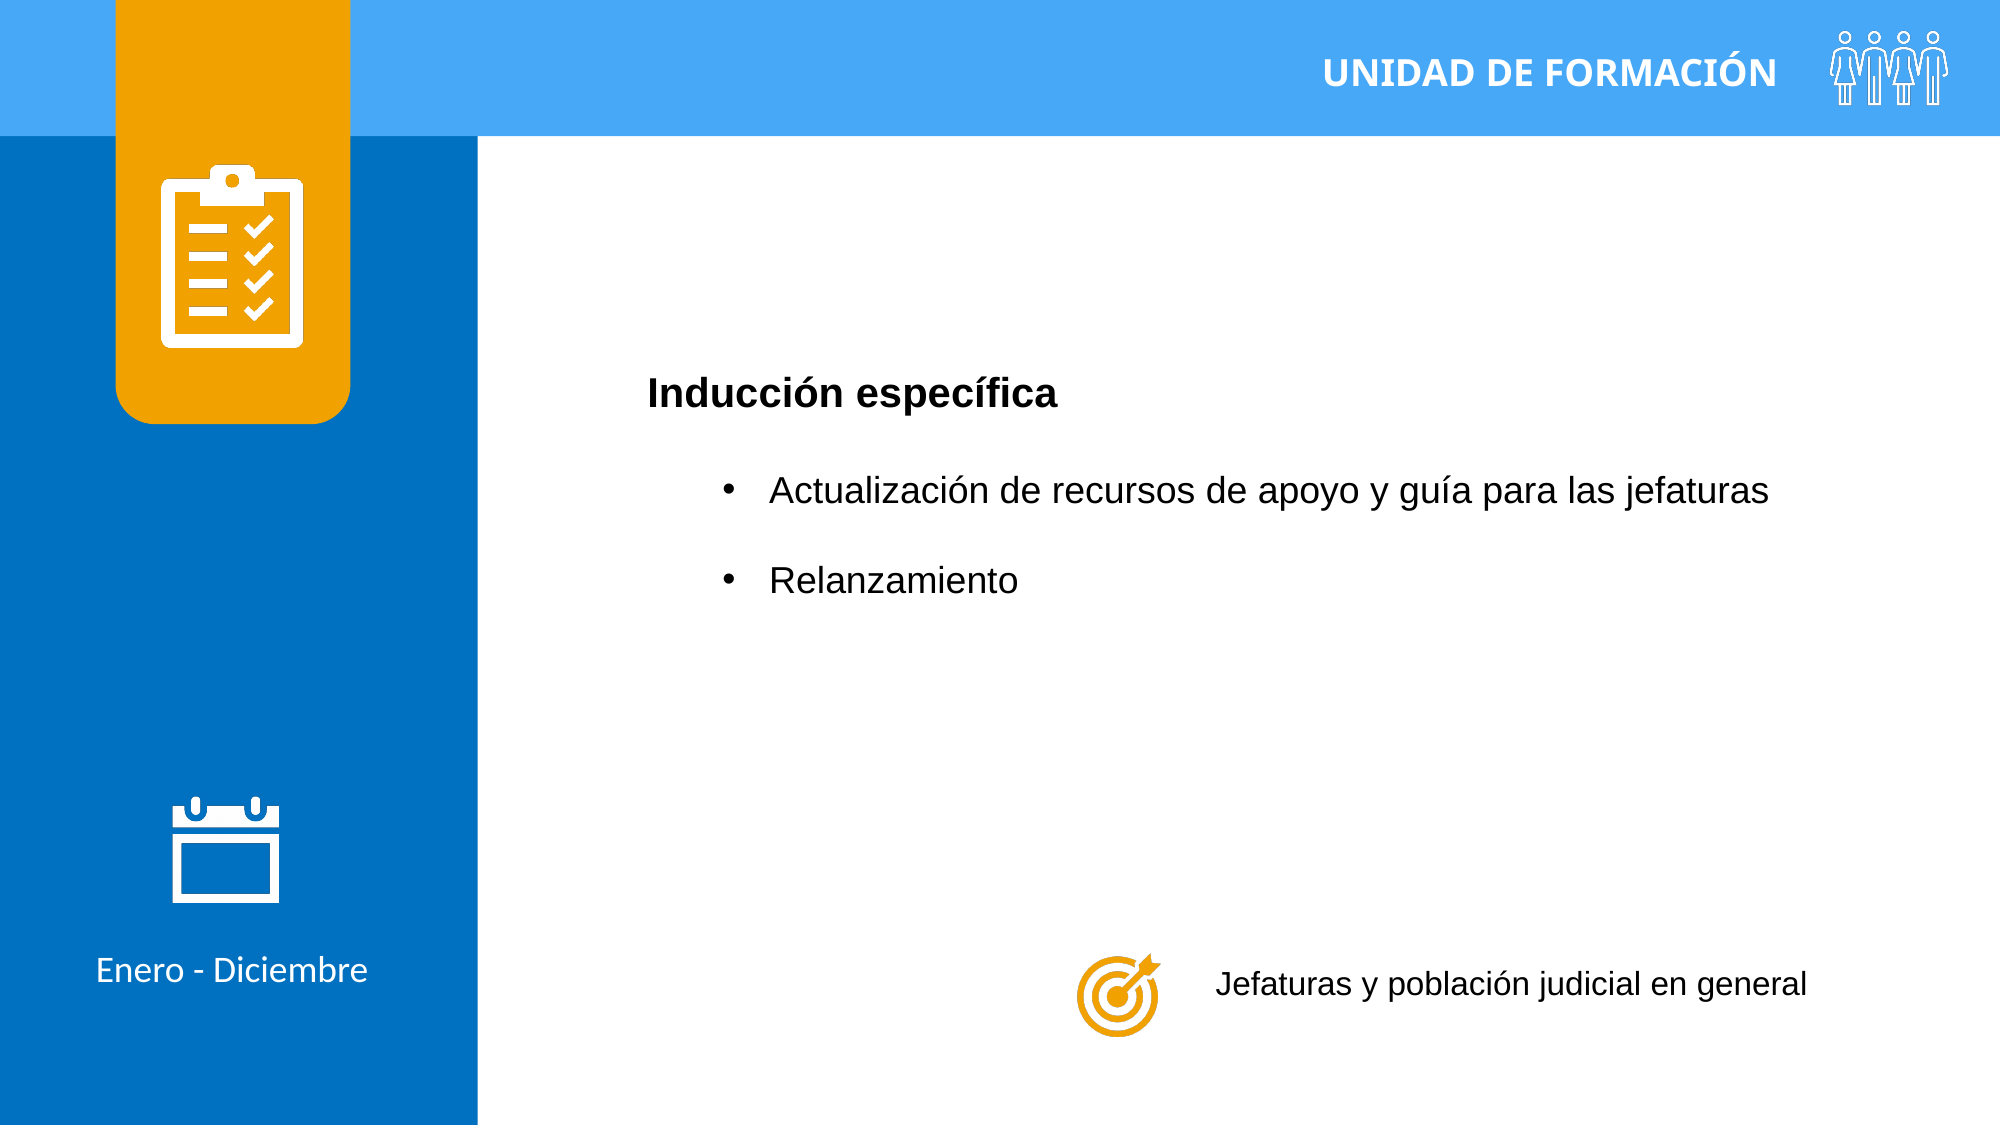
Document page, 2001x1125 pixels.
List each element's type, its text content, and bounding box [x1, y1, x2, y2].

text_box UNIDAD DE FORMACIÓN [1160, 41, 1794, 102]
text_box [352, 0, 2000, 137]
text_box [0, 0, 114, 137]
picture [150, 774, 301, 925]
picture [122, 146, 342, 366]
text_box Jefaturas y población judicial en general [1200, 954, 1953, 1010]
text_box Enero - Diciembre [80, 937, 384, 997]
picture [1825, 4, 1953, 132]
picture [1068, 944, 1170, 1046]
text_box [114, 0, 352, 426]
text_box Inducción específica Actualización de recursos de apoyo y guía para las jefaturas Relanzamiento [632, 358, 1954, 609]
text_box [0, 137, 479, 1125]
